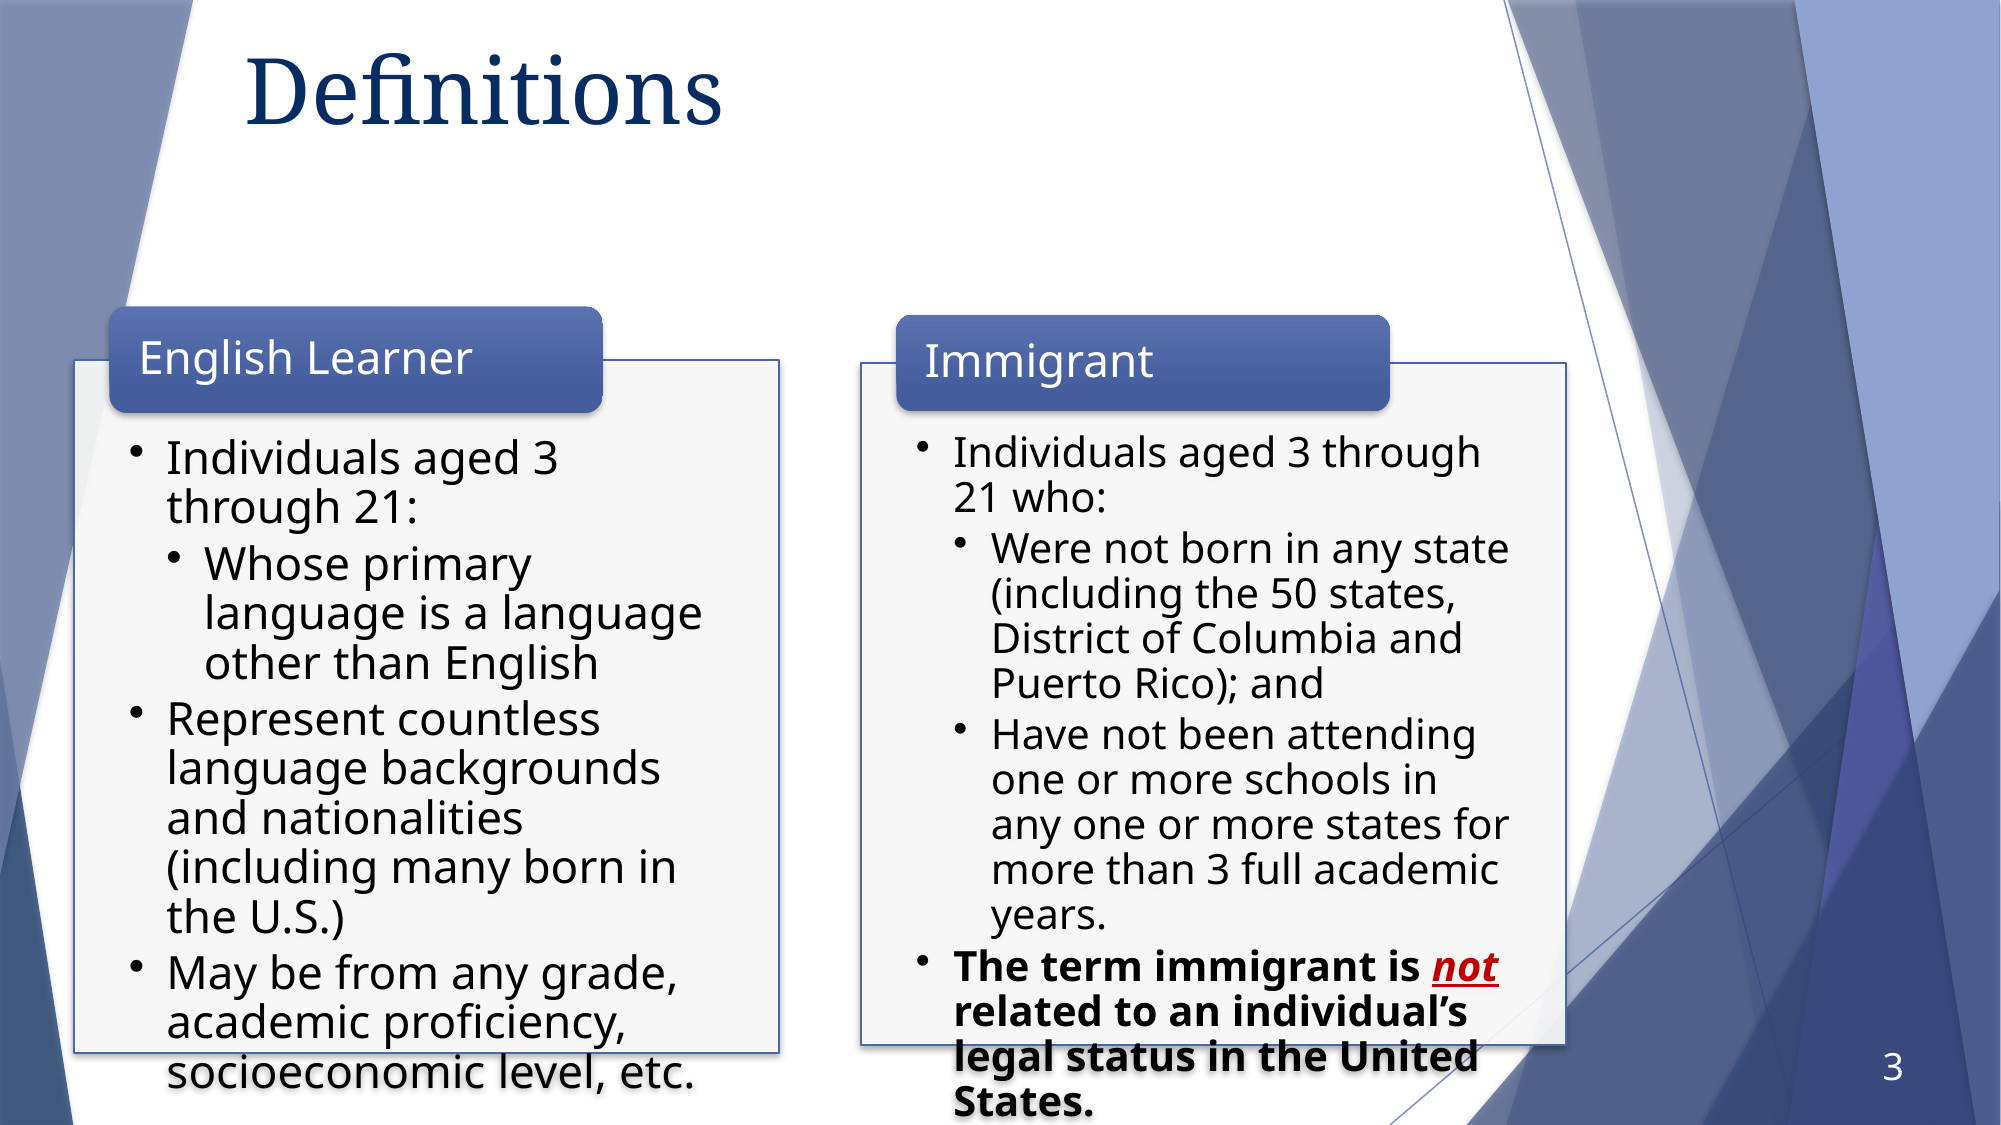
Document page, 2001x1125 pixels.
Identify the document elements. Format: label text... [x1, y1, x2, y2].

title Definitions [229, 25, 1705, 242]
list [73, 294, 780, 1066]
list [860, 294, 1567, 1066]
slide_number 3 [1807, 1035, 1920, 1095]
